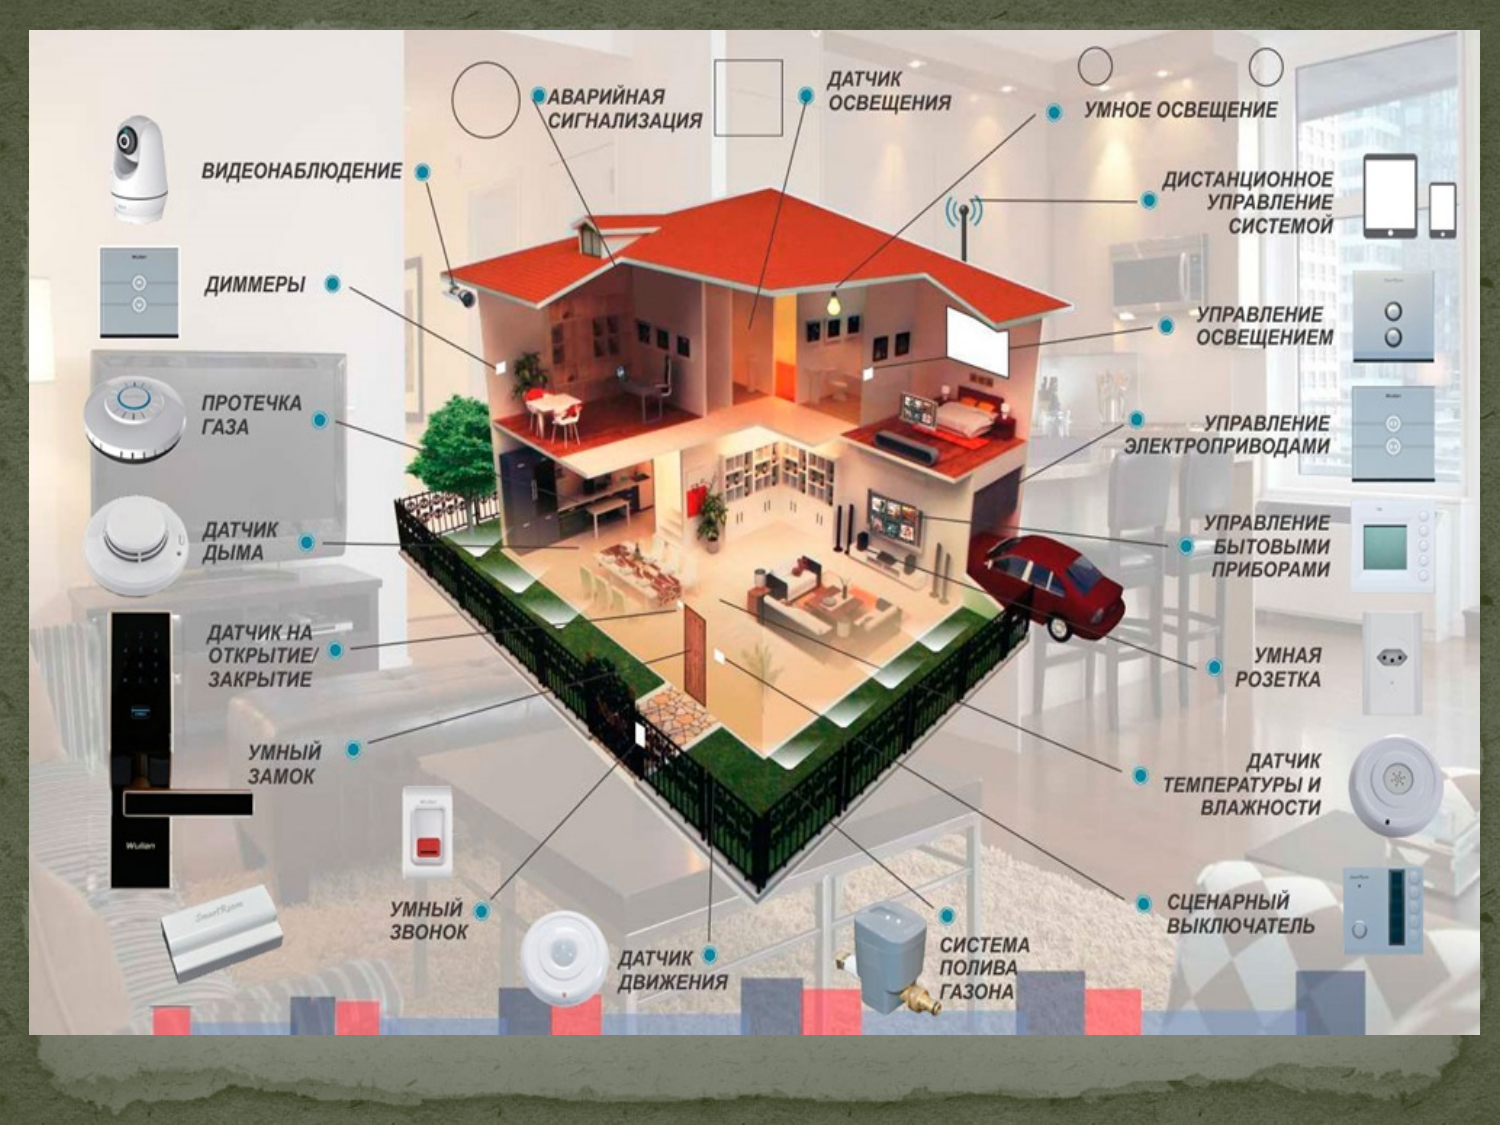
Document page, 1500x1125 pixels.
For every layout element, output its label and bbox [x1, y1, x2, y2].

picture [29, 30, 1480, 1035]
